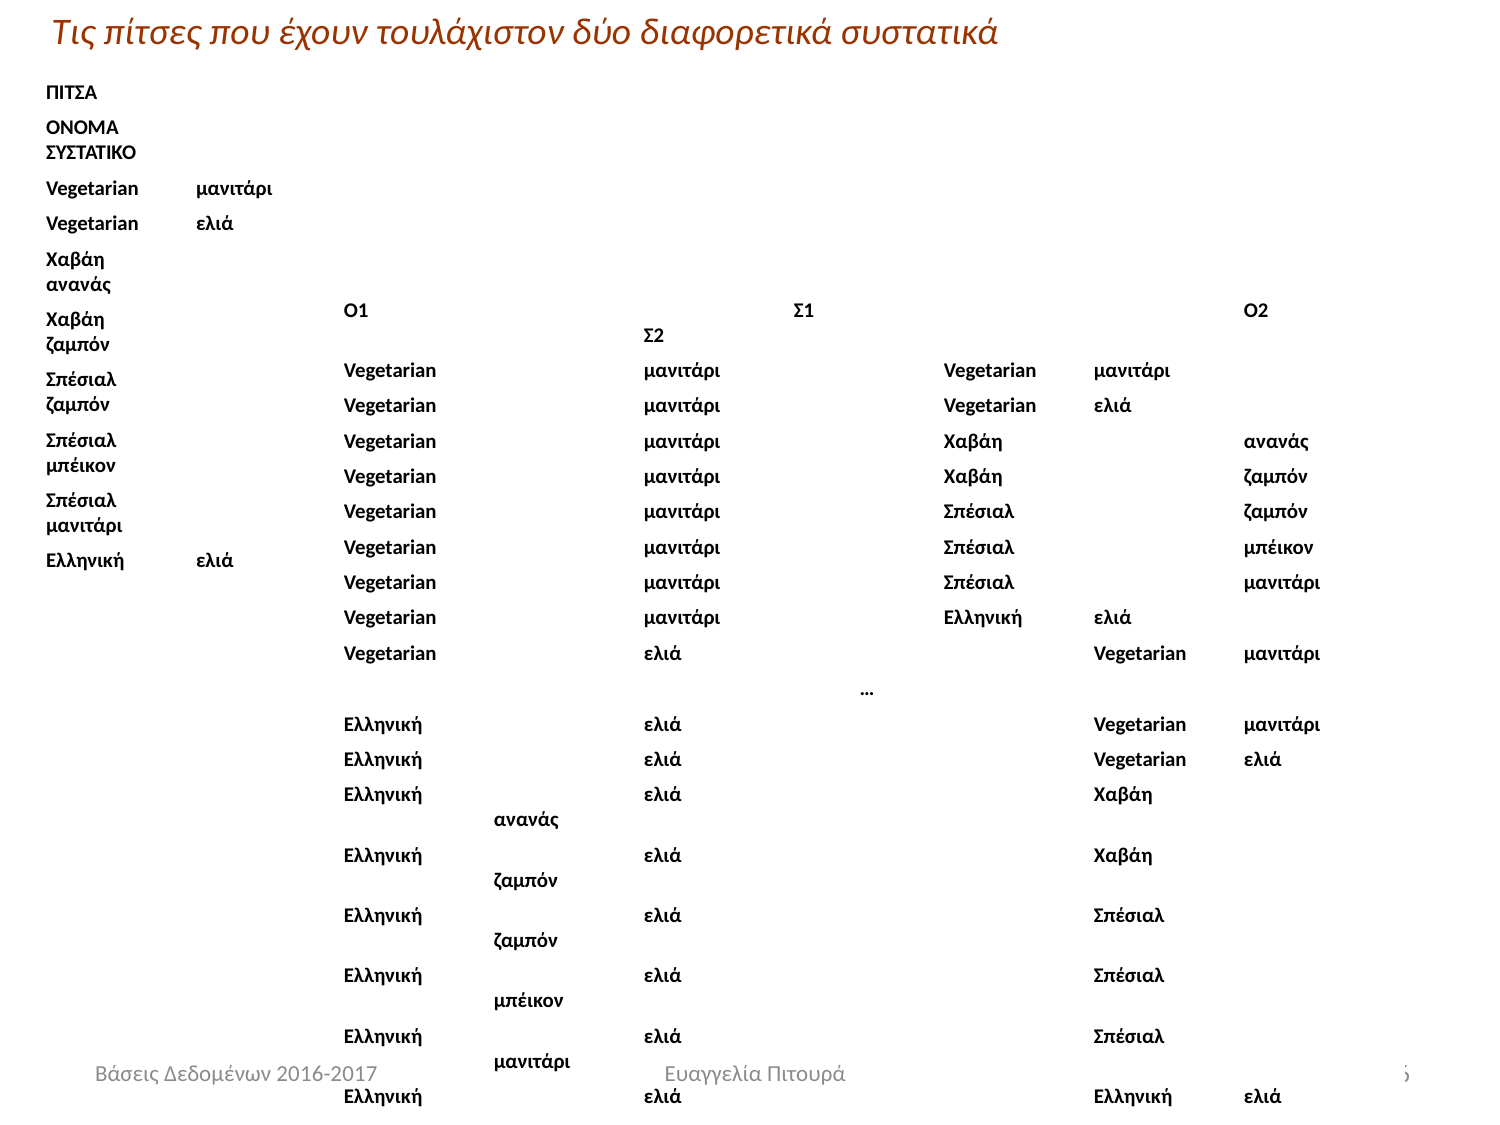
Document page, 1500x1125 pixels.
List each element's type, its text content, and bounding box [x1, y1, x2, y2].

footer Ευαγγελία Πιτουρά [517, 1042, 993, 1103]
slide_number 56 [1405, 1042, 1425, 1103]
text_box Τις πίτσες που έχουν τουλάχιστον δύο διαφορετικά συστατικά [36, 0, 1211, 60]
text_box Ο1 Σ1 Ο2 Σ2 Vegetarian μανιτάρι Vegetarian μανιτάρι Vegetarian μανιτάρι Vegetarian ελιά Vegetarian μανιτάρι Χαβάη ανανάς Vegetarian μανιτάρι Χαβάη ζαμπόν Vegetarian μανιτάρι Σπέσιαλ ζαμπόν Vegetarian μανιτάρι Σπέσιαλ μπέικον Vegetarian μανιτάρι Σπέσιαλ μανιτάρι Vegetarian μανιτάρι Ελληνική ελιά Vegetarian ελιά Vegetarian μανιτάρι … Ελληνική ελιά Vegetarian μανιτάρι Ελληνική ελιά Vegetarian ελιά Ελληνική ελιά Χαβάη ανανάς Ελληνική ελιά Χαβάη ζαμπόν Ελληνική ελιά Σπέσιαλ ζαμπόν Ελληνική ελιά Σπέσιαλ μπέικον Ελληνική ελιά Σπέσιαλ μανιτάρι Ελληνική ελιά Ελληνική ελιά [329, 288, 1405, 1116]
slide_number Βάσεις Δεδομένων 2016-2017 [80, 1042, 431, 1103]
text_box ΠΙΤΣΑ ΟΝΟΜΑ ΣΥΣΤΑΤΙΚΟ Vegetarian μανιτάρι Vegetarian ελιά Χαβάη ανανάς Χαβάη ζαμπόν Σπέσιαλ ζαμπόν Σπέσιαλ μπέικον Σπέσιαλ μανιτάρι Ελληνική ελιά [31, 71, 362, 580]
